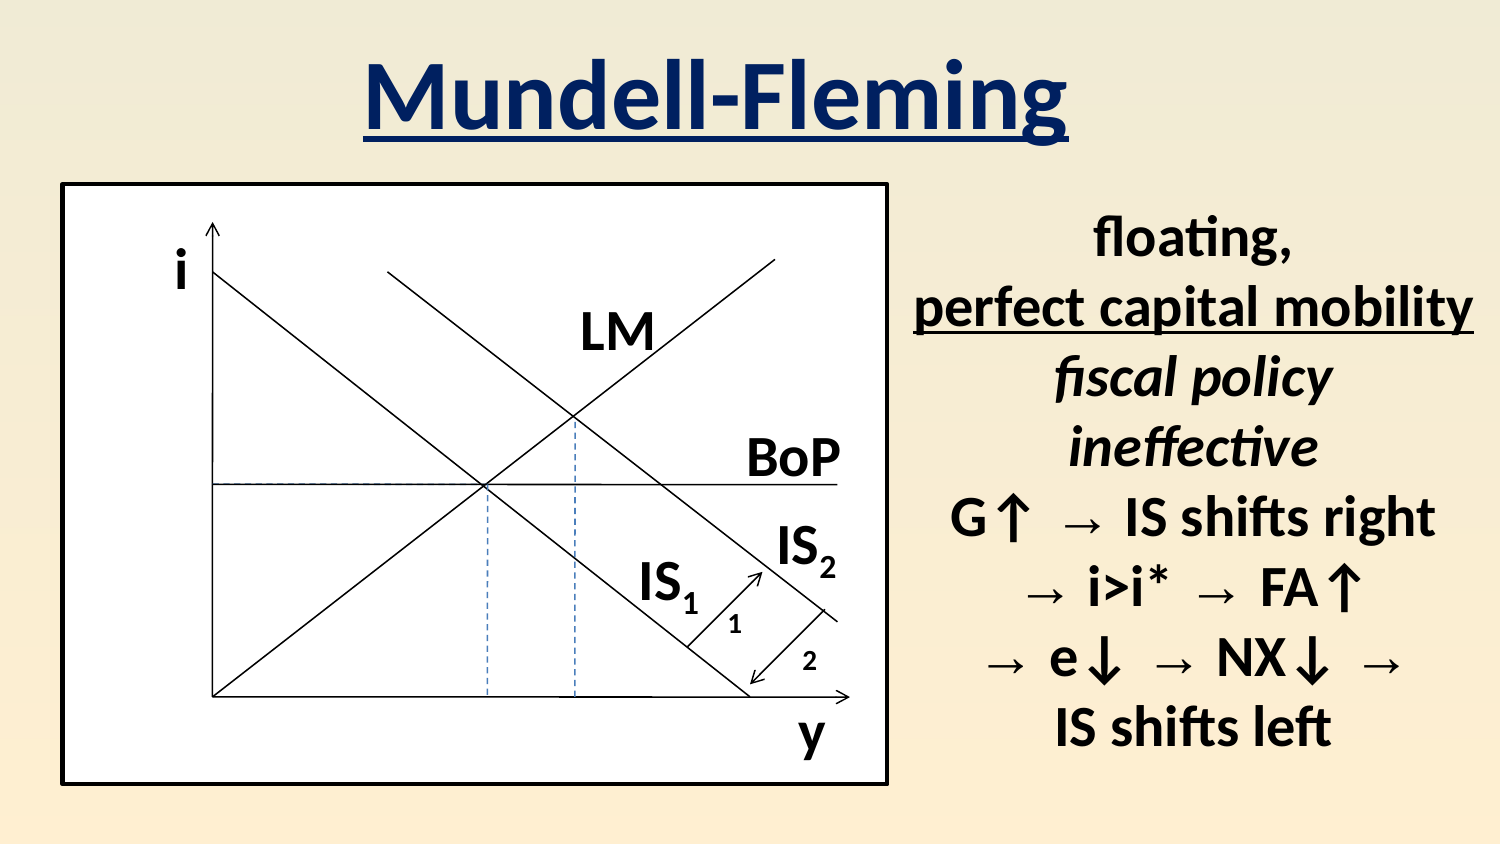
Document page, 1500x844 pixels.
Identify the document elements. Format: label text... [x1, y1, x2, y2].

text_box Mundell-Fleming [348, 21, 1084, 157]
text_box floating, perfect capital mobility fiscal policy ineffective G↑ → IS shifts right → i>i* → FA↑ → e↓ → NX↓ → IS shifts left [891, 191, 1500, 766]
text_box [62, 184, 888, 785]
